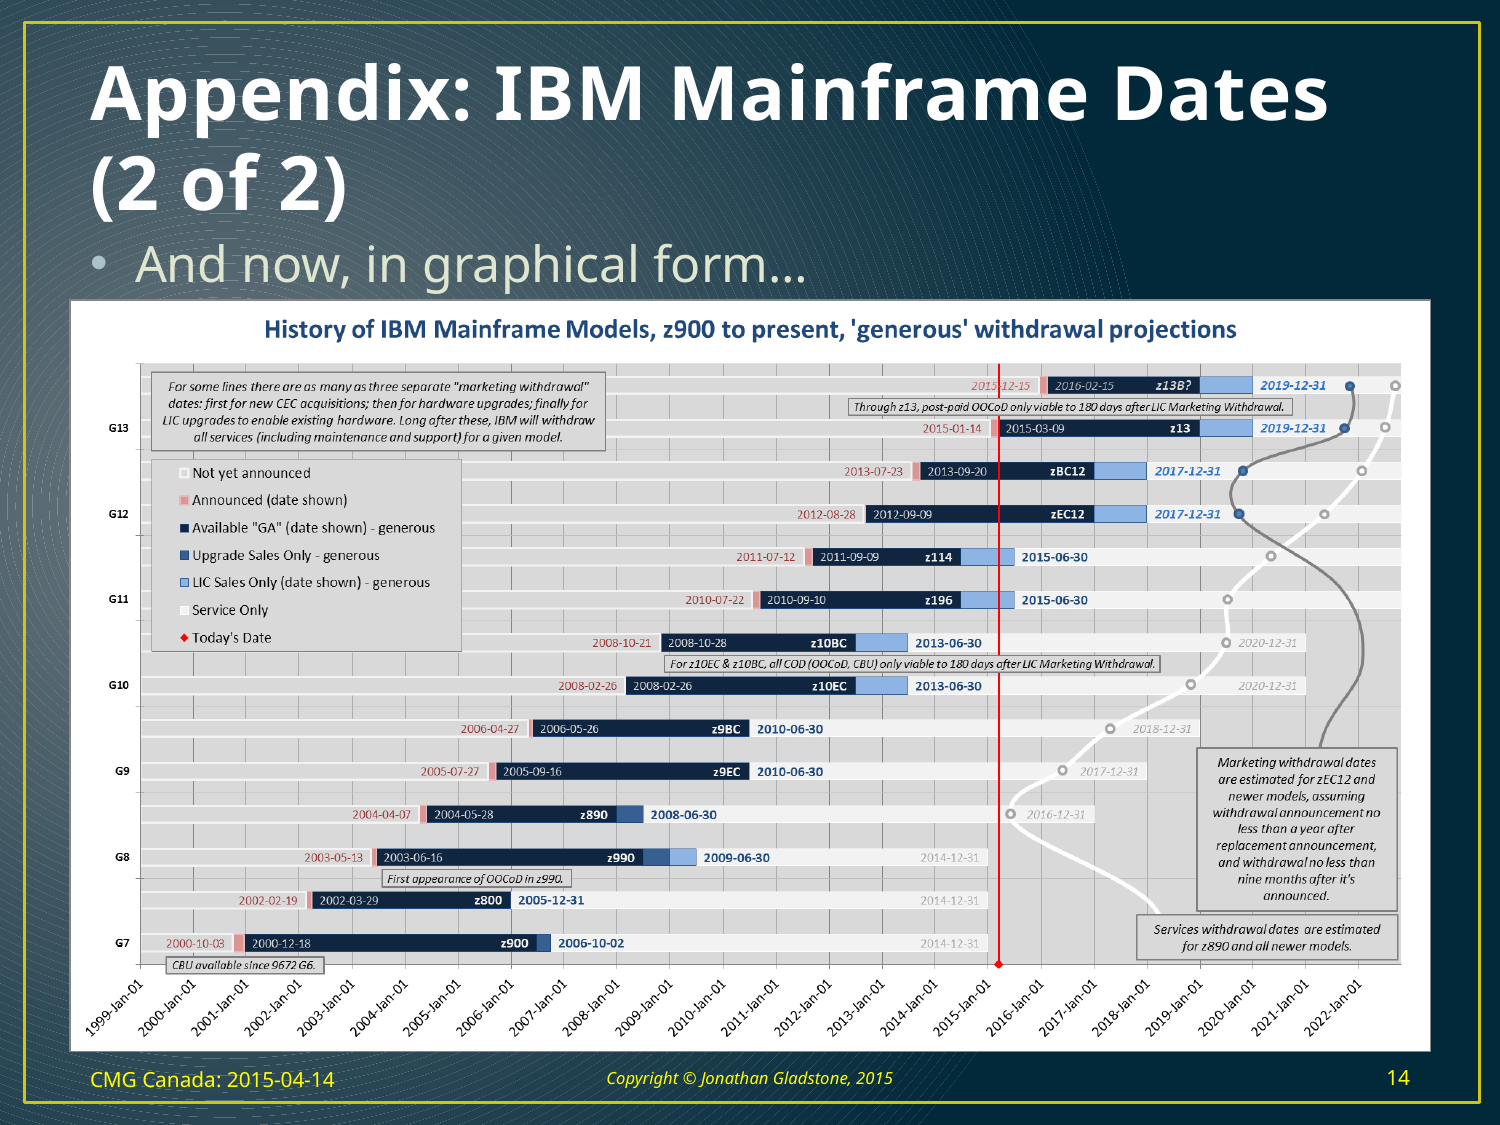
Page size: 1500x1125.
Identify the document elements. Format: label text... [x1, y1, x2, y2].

title Appendix: IBM Mainframe Dates (2 of 2) [75, 45, 1425, 224]
list And now, in graphical form… [75, 224, 1425, 296]
slide_number 14 [1074, 1063, 1425, 1096]
picture [69, 299, 1430, 1052]
footer Copyright © Jonathan Gladstone, 2015 [464, 1063, 1036, 1096]
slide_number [75, 1063, 425, 1096]
picture [929, 1057, 940, 1062]
